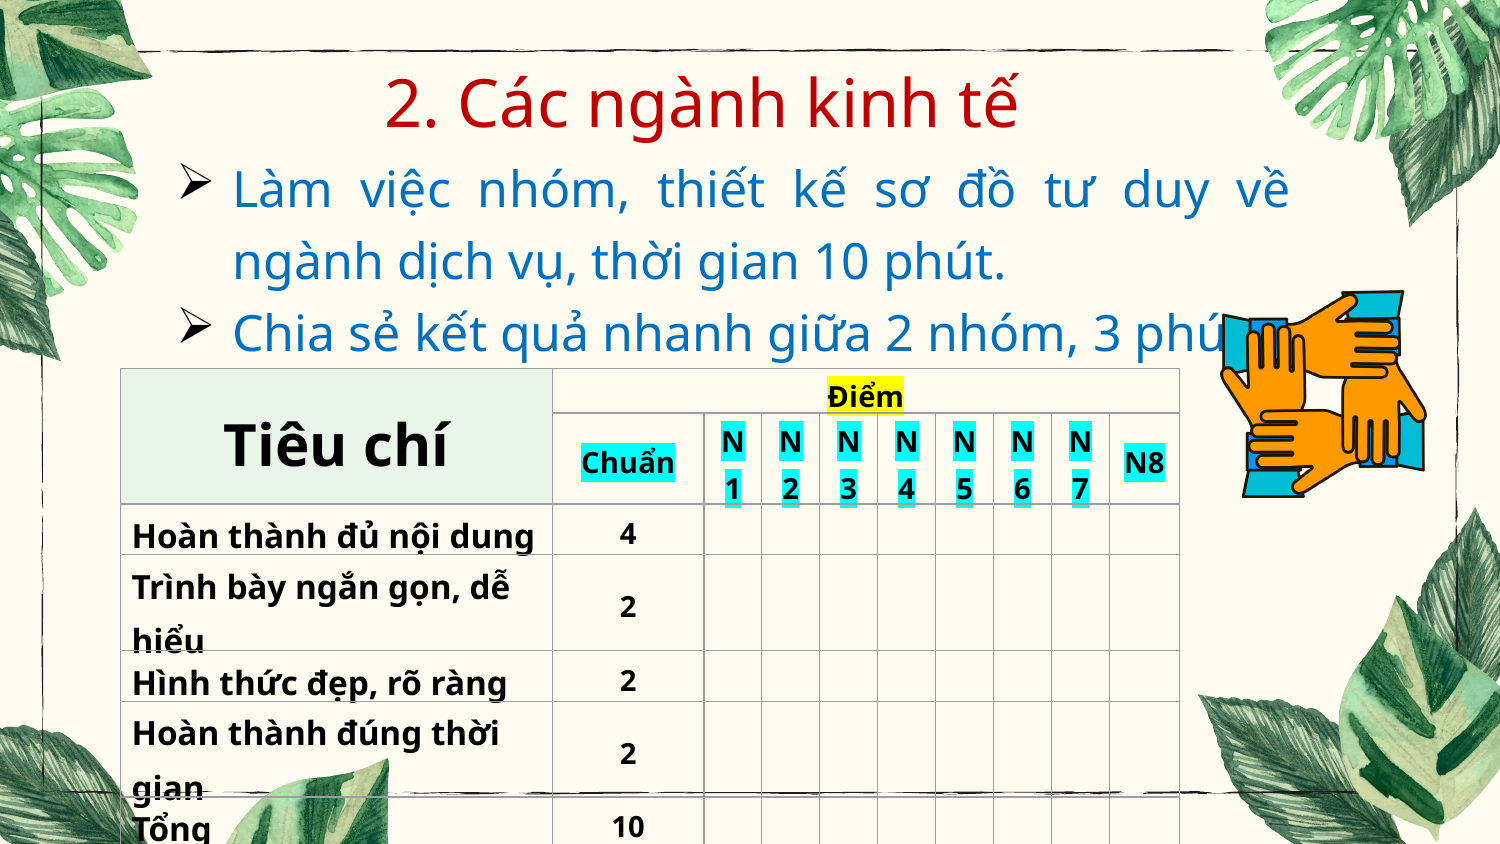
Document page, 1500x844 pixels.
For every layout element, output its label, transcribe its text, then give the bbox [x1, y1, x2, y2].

table_cell [878, 505, 935, 554]
table_cell 2 [553, 651, 703, 701]
table_cell [1110, 798, 1179, 844]
table_cell Chuẩn [553, 414, 703, 503]
table_cell [762, 798, 819, 844]
table_cell N2 [762, 414, 819, 503]
table_cell [936, 798, 993, 844]
table_cell [762, 555, 819, 650]
table_cell [878, 555, 935, 650]
table_cell [994, 702, 1051, 796]
table_cell Hoàn thành đủ nội dung [121, 505, 552, 554]
table_cell [762, 702, 819, 796]
table_header Điểm [553, 369, 1179, 412]
picture [1180, 473, 1500, 844]
table_cell [936, 651, 993, 701]
table_cell [705, 555, 761, 650]
table_cell [936, 505, 993, 554]
table_cell N4 [878, 414, 935, 503]
table_cell [1110, 651, 1179, 701]
table_cell [1110, 505, 1179, 554]
table_cell [820, 798, 877, 844]
table_cell N6 [994, 414, 1051, 503]
table_cell [1110, 555, 1179, 650]
text_box Làm việc nhóm, thiết kế sơ đồ tư duy về ngành dịch vụ, thời gian 10 phút. Chia sẻ kết quả nhanh giữa 2 nhóm, 3 phút [161, 171, 1306, 370]
table_cell [762, 505, 819, 554]
table_cell [994, 798, 1051, 844]
picture [1187, 0, 1500, 271]
table_cell [705, 505, 761, 554]
table_cell [1052, 702, 1109, 796]
table_cell N7 [1052, 414, 1109, 503]
table_cell [1052, 651, 1109, 701]
table_cell [705, 702, 761, 796]
table_cell N5 [936, 414, 993, 503]
table_cell 2 [553, 555, 703, 650]
table_cell [820, 555, 877, 650]
table_cell [878, 798, 935, 844]
table_cell Trình bày ngắn gọn, dễ hiểu [121, 555, 552, 650]
table_cell N8 [1110, 414, 1179, 503]
table_cell [820, 651, 877, 701]
table_cell Hình thức đẹp, rõ ràng [121, 651, 552, 701]
table_cell Hoàn thành đúng thời gian [121, 702, 552, 796]
table_cell 10 [553, 798, 703, 844]
table_cell [1110, 702, 1179, 796]
table_cell N1 [705, 414, 761, 503]
table_cell [820, 505, 877, 554]
table_cell [820, 702, 877, 796]
table_cell 2 [553, 702, 703, 796]
table_cell [1052, 555, 1109, 650]
table_cell [994, 651, 1051, 701]
picture [0, 634, 120, 844]
table_cell [762, 651, 819, 701]
table_cell [994, 505, 1051, 554]
table_cell [936, 555, 993, 650]
table_cell 4 [553, 505, 703, 554]
text_box 2. Các ngành kinh tế [99, 32, 1306, 171]
table_cell N3 [820, 414, 877, 503]
table_cell [878, 651, 935, 701]
table_cell [705, 798, 761, 844]
table_cell Tổng [121, 798, 552, 844]
table_cell [705, 651, 761, 701]
table_header Tiêu chí [121, 369, 552, 503]
table_cell [936, 702, 993, 796]
picture [1220, 290, 1427, 498]
table_cell [878, 702, 935, 796]
table_cell [1052, 505, 1109, 554]
picture [0, 0, 213, 389]
table_cell [994, 555, 1051, 650]
table_cell [1052, 798, 1109, 844]
